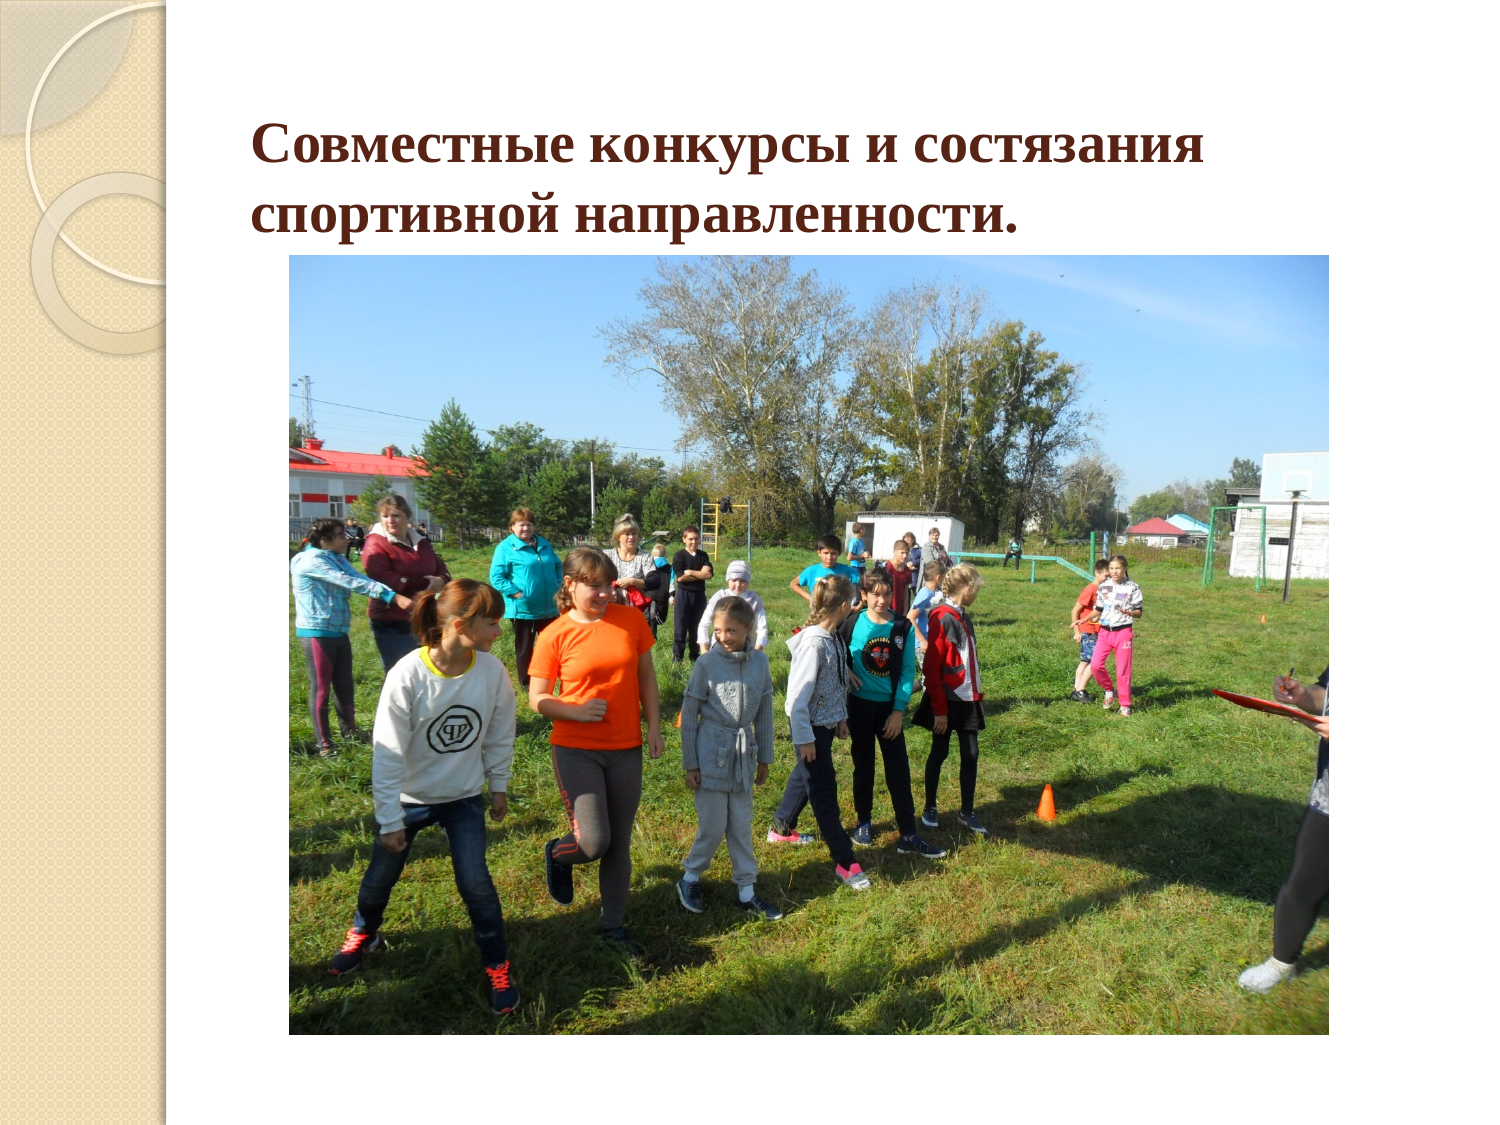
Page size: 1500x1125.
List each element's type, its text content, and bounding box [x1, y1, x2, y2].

picture [288, 255, 1329, 1036]
title Совместные конкурсы и состязания спортивной направленности. [235, 45, 1466, 303]
